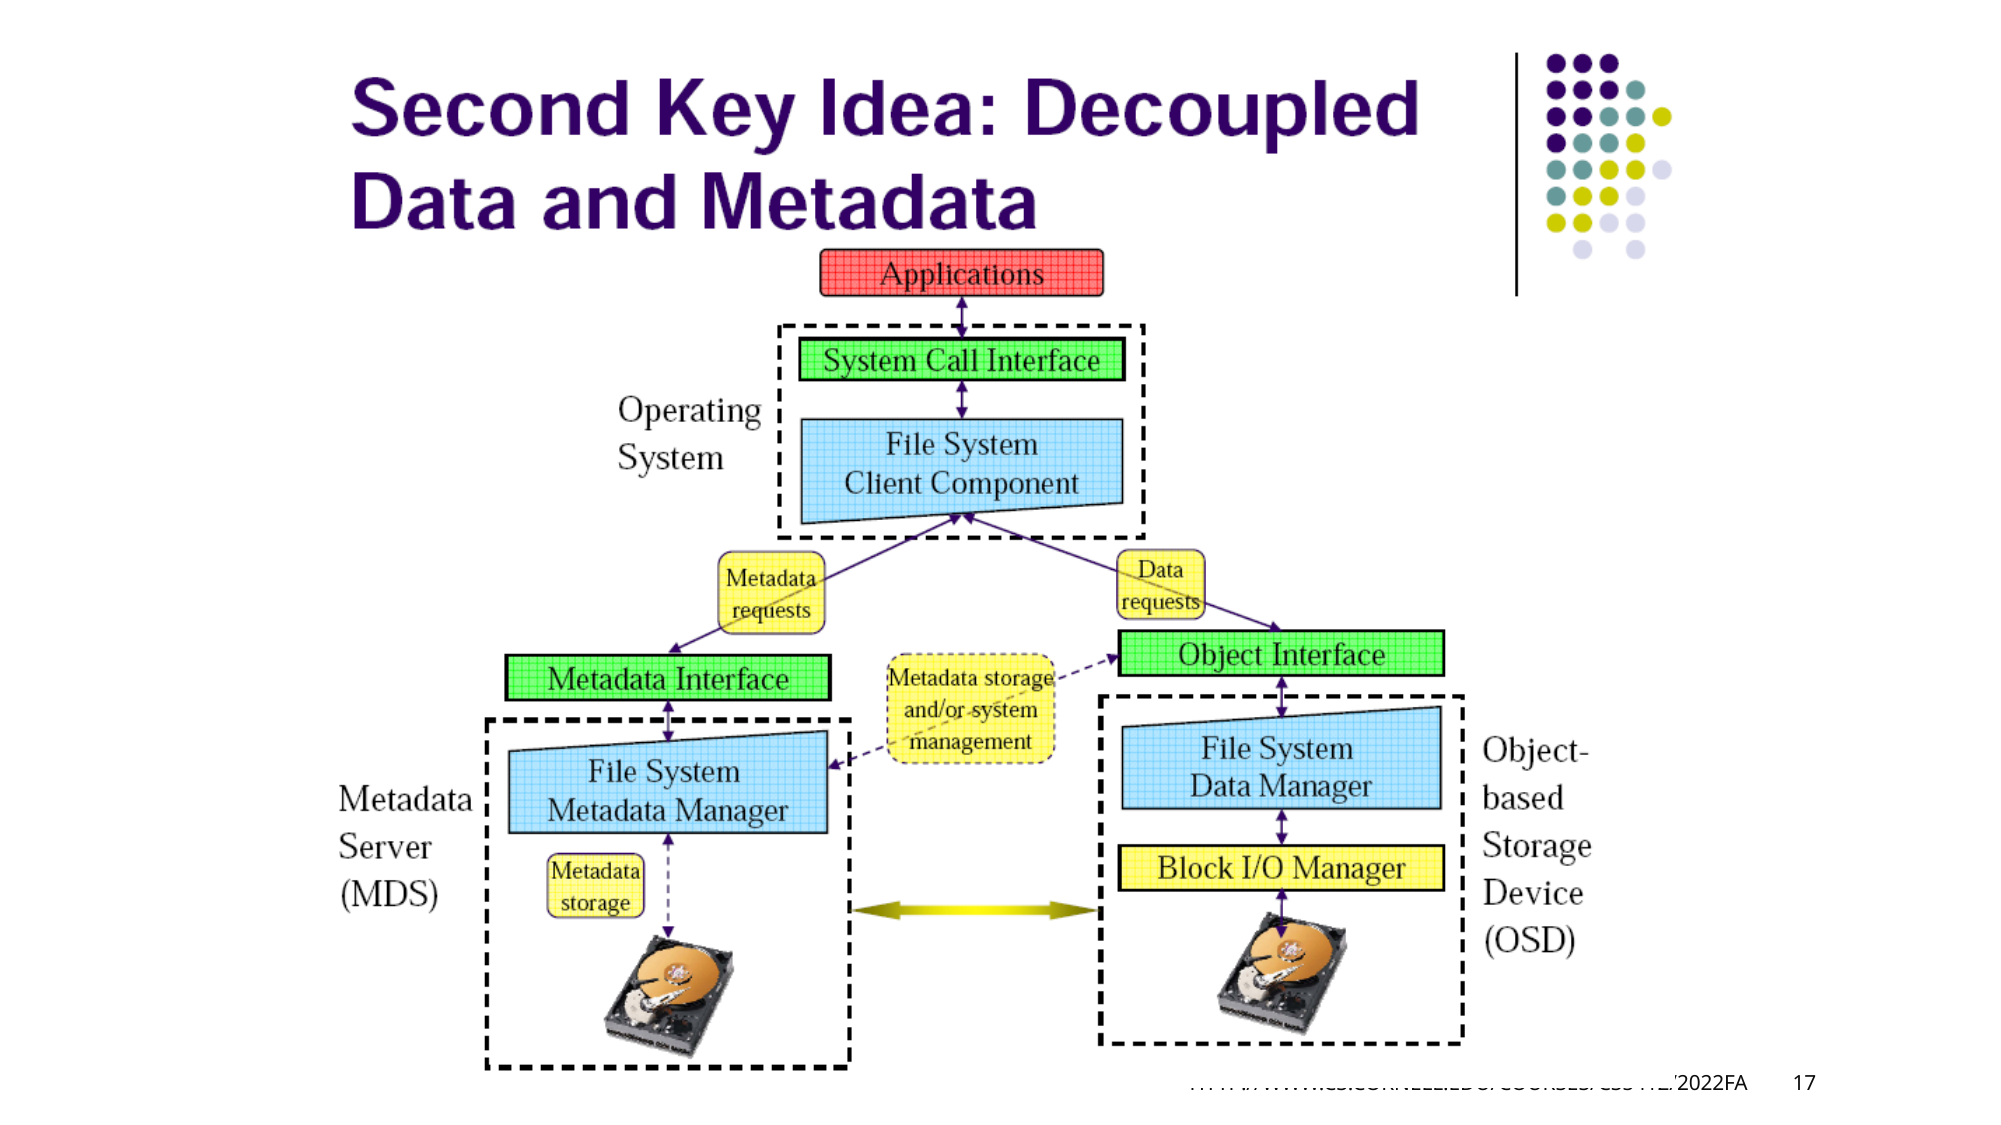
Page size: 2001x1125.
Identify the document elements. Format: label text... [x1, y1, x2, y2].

slide_number 17 [1777, 1061, 1938, 1107]
picture [324, 37, 1676, 1088]
footer http://www.cs.cornell.edu/courses/cs5412/2022fa [794, 1061, 1763, 1107]
